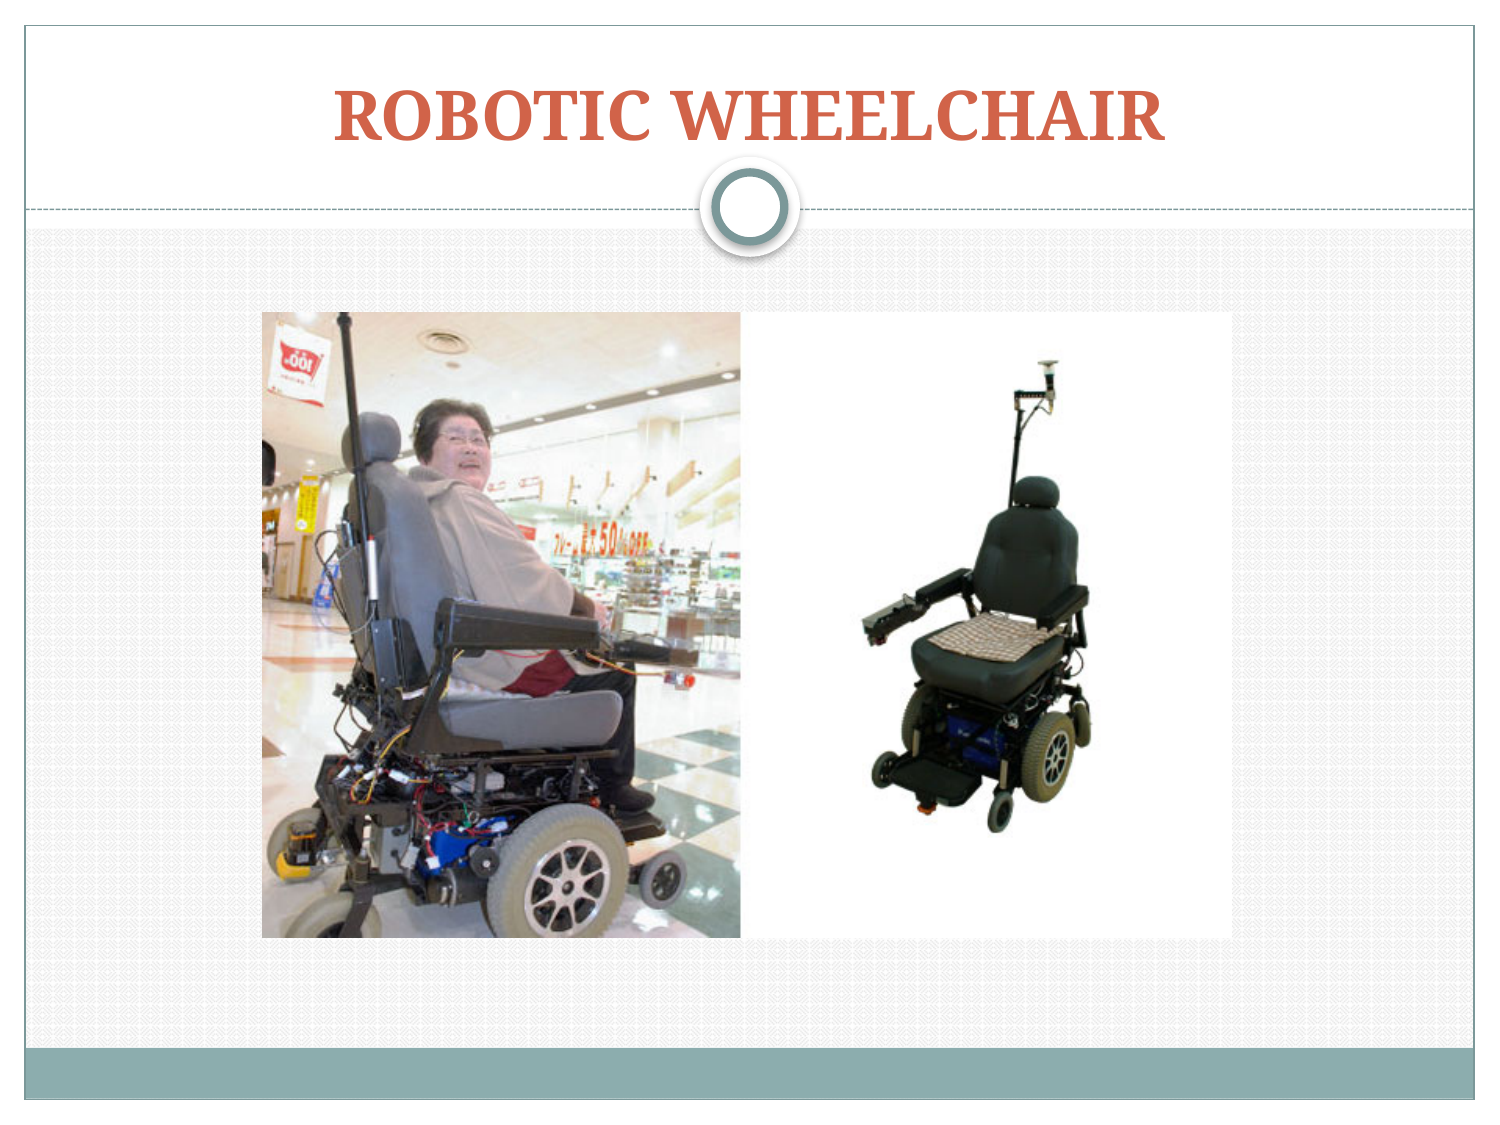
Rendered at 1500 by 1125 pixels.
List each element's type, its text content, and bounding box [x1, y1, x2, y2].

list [262, 312, 1232, 939]
title ROBOTIC WHEELCHAIR [49, 37, 1450, 163]
